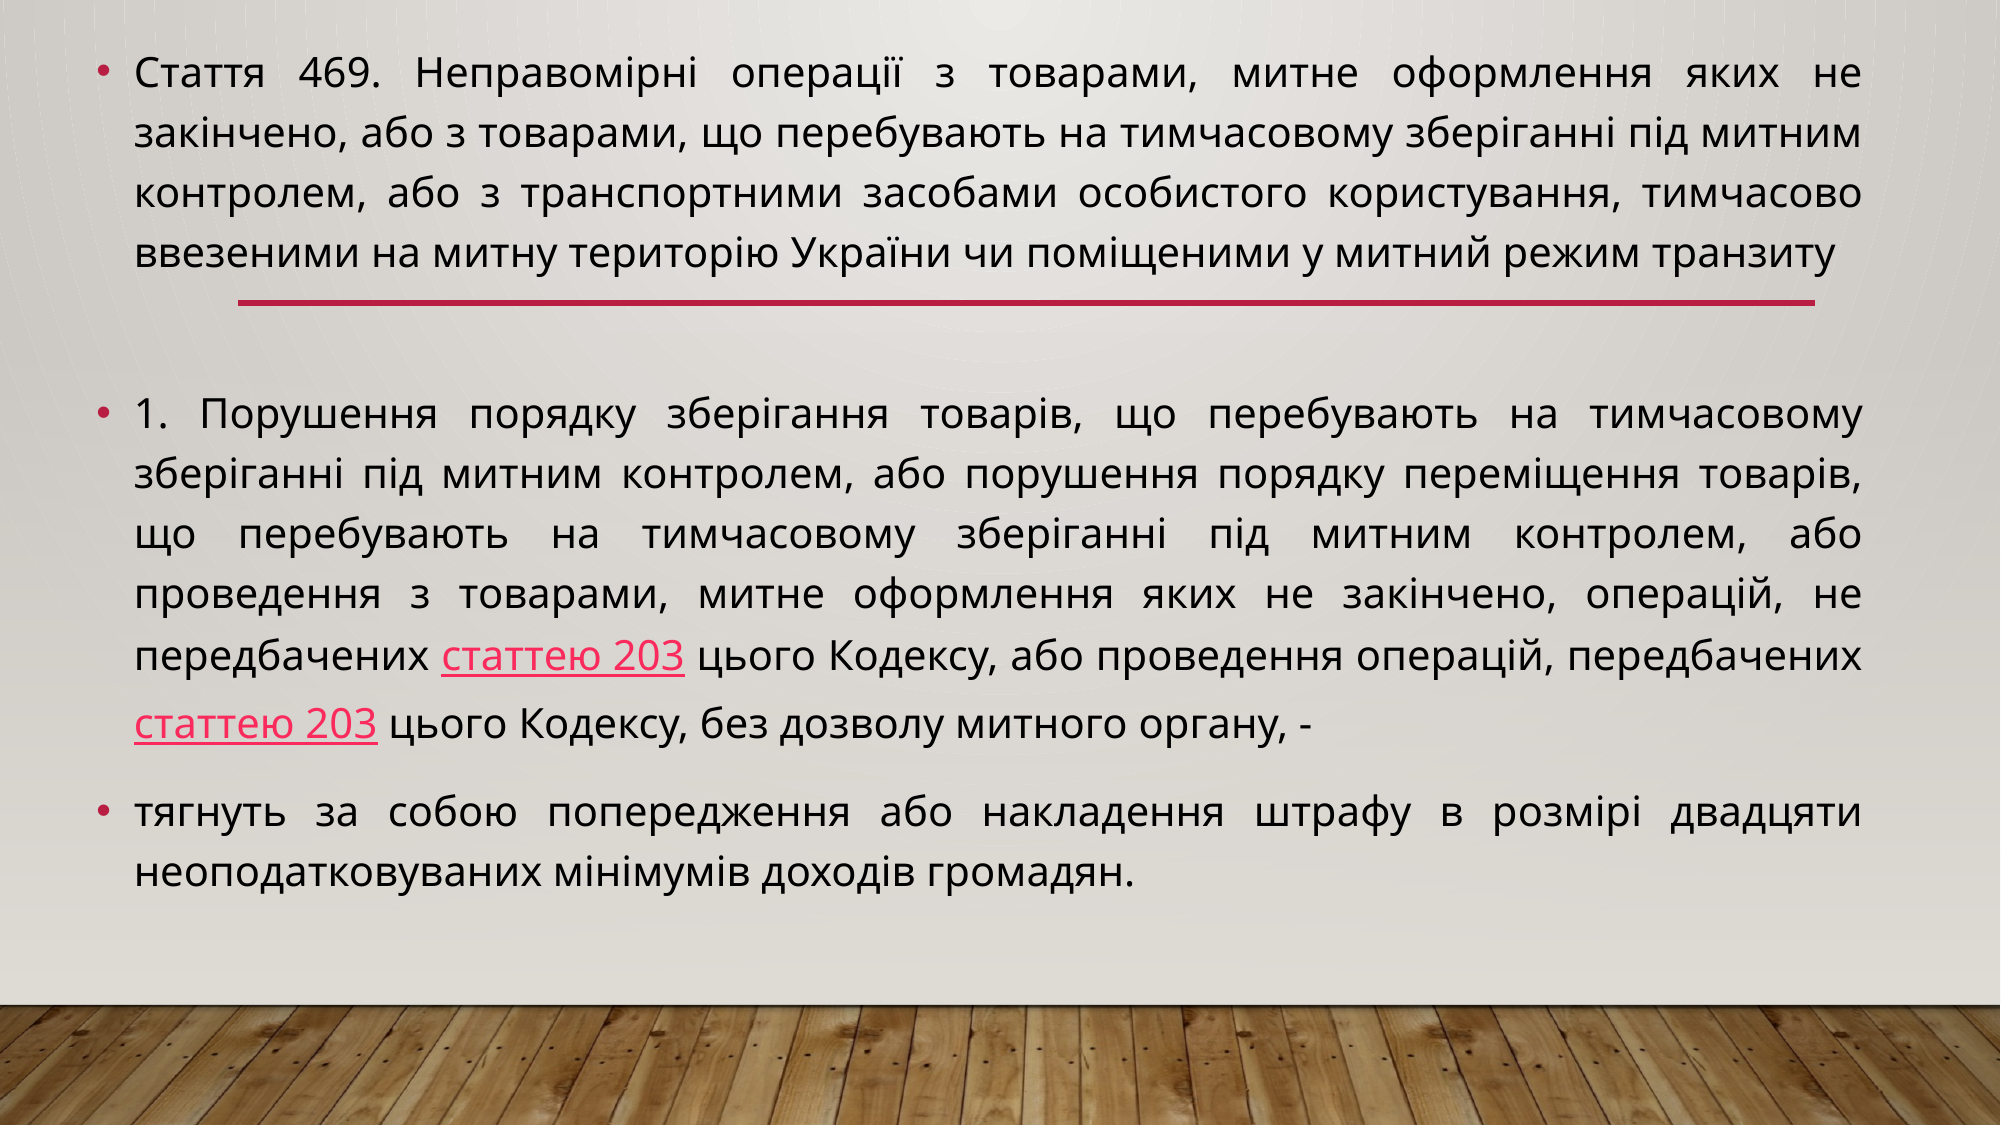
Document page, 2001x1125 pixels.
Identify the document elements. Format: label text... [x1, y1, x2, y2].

list Стаття 469. Неправомірні операції з товарами, митне оформлення яких не закінчено, або з товарами, що перебувають на тимчасовому зберіганні під митним контролем, або з транспортними засобами особистого користування, тимчасово ввезеними на митну територію України чи поміщеними у митний режим транзиту 1. Порушення порядку зберігання товарів, що перебувають на тимчасовому зберіганні під митним контролем, або порушення порядку переміщення товарів, що перебувають на тимчасовому зберіганні під митним контролем, або проведення з товарами, митне оформлення яких не закінчено, операцій, не передбачених статтею 203 цього Кодексу, або проведення операцій, передбачених статтею 203 цього Кодексу, без дозволу митного органу, - тягнуть за собою попередження або накладення штрафу в розмірі двадцяти неоподатковуваних мінімумів доходів громадян. [81, 28, 1879, 897]
picture [0, 1005, 2000, 1125]
